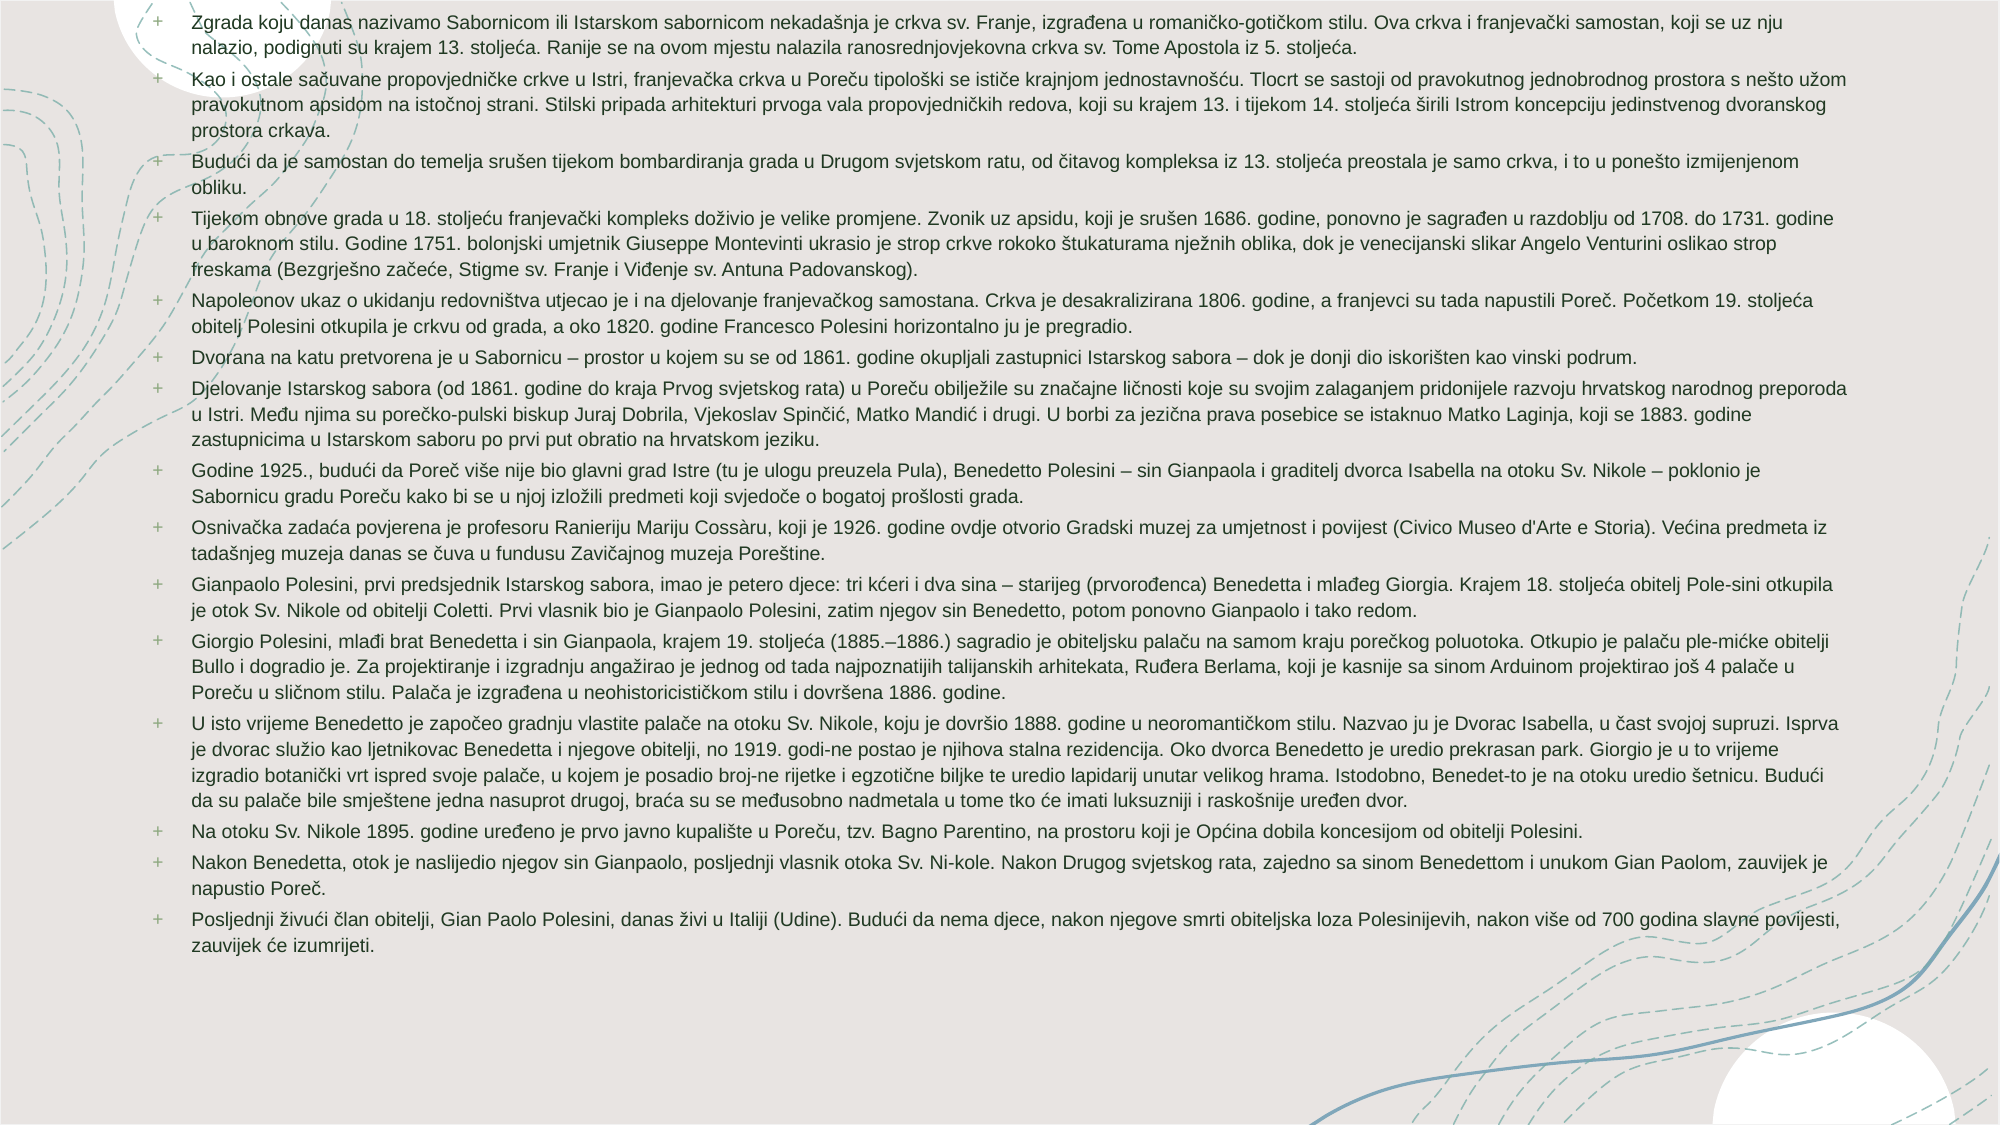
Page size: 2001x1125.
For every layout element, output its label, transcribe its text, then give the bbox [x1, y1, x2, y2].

list Zgrada koju danas nazivamo Sabornicom ili Istarskom sabornicom nekadašnja je crkva sv. Franje, izgrađena u romaničko-gotičkom stilu. Ova crkva i franjevački samostan, koji se uz nju nalazio, podignuti su krajem 13. stoljeća. Ranije se na ovom mjestu nalazila ranosrednjovjekovna crkva sv. Tome Apostola iz 5. stoljeća. Kao i ostale sačuvane propovjedničke crkve u Istri, franjevačka crkva u Poreču tipološki se ističe krajnjom jednostavnošću. Tlocrt se sastoji od pravokutnog jednobrodnog prostora s nešto užom pravokutnom apsidom na istočnoj strani. Stilski pripada arhitekturi prvoga vala propovjedničkih redova, koji su krajem 13. i tijekom 14. stoljeća širili Istrom koncepciju jedinstvenog dvoranskog prostora crkava. Budući da je samostan do temelja srušen tijekom bombardiranja grada u Drugom svjetskom ratu, od čitavog kompleksa iz 13. stoljeća preostala je samo crkva, i to u ponešto izmijenjenom obliku. Tijekom obnove grada u 18. stoljeću franjevački kompleks doživio je velike promjene. Zvonik uz apsidu, koji je srušen 1686. godine, ponovno je sagrađen u razdoblju od 1708. do 1731. godine u baroknom stilu. Godine 1751. bolonjski umjetnik Giuseppe Montevinti ukrasio je strop crkve rokoko štukaturama nježnih oblika, dok je venecijanski slikar Angelo Venturini oslikao strop freskama (Bezgrješno začeće, Stigme sv. Franje i Viđenje sv. Antuna Padovanskog). Napoleonov ukaz o ukidanju redovništva utjecao je i na djelovanje franjevačkog samostana. Crkva je desakralizirana 1806. godine, a franjevci su tada napustili Poreč. Početkom 19. stoljeća obitelj Polesini otkupila je crkvu od grada, a oko 1820. godine Francesco Polesini horizontalno ju je pregradio. Dvorana na katu pretvorena je u Sabornicu – prostor u kojem su se od 1861. godine okupljali zastupnici Istarskog sabora – dok je donji dio iskorišten kao vinski podrum. Djelovanje Istarskog sabora (od 1861. godine do kraja Prvog svjetskog rata) u Poreču obilježile su značajne ličnosti koje su svojim zalaganjem pridonijele razvoju hrvatskog narodnog preporoda u Istri. Među njima su porečko-pulski biskup Juraj Dobrila, Vjekoslav Spinčić, Matko Mandić i drugi. U borbi za jezična prava posebice se istaknuo Matko Laginja, koji se 1883. godine zastupnicima u Istarskom saboru po prvi put obratio na hrvatskom jeziku. Godine 1925., budući da Poreč više nije bio glavni grad Istre (tu je ulogu preuzela Pula), Benedetto Polesini – sin Gianpaola i graditelj dvorca Isabella na otoku Sv. Nikole – poklonio je Sabornicu gradu Poreču kako bi se u njoj izložili predmeti koji svjedoče o bogatoj prošlosti grada. Osnivačka zadaća povjerena je profesoru Ranieriju Mariju Cossàru, koji je 1926. godine ovdje otvorio Gradski muzej za umjetnost i povijest (Civico Museo d'Arte e Storia). Većina predmeta iz tadašnjeg muzeja danas se čuva u fundusu Zavičajnog muzeja Poreštine. Gianpaolo Polesini, prvi predsjednik Istarskog sabora, imao je petero djece: tri kćeri i dva sina – starijeg (prvorođenca) Benedetta i mlađeg Giorgia. Krajem 18. stoljeća obitelj Pole-sini otkupila je otok Sv. Nikole od obitelji Coletti. Prvi vlasnik bio je Gianpaolo Polesini, zatim njegov sin Benedetto, potom ponovno Gianpaolo i tako redom. Giorgio Polesini, mlađi brat Benedetta i sin Gianpaola, krajem 19. stoljeća (1885.–1886.) sagradio je obiteljsku palaču na samom kraju porečkog poluotoka. Otkupio je palaču ple-mićke obitelji Bullo i dogradio je. Za projektiranje i izgradnju angažirao je jednog od tada najpoznatijih talijanskih arhitekata, Ruđera Berlama, koji je kasnije sa sinom Arduinom projektirao još 4 palače u Poreču u sličnom stilu. Palača je izgrađena u neohistoricističkom stilu i dovršena 1886. godine. U isto vrijeme Benedetto je započeo gradnju vlastite palače na otoku Sv. Nikole, koju je dovršio 1888. godine u neoromantičkom stilu. Nazvao ju je Dvorac Isabella, u čast svojoj supruzi. Isprva je dvorac služio kao ljetnikovac Benedetta i njegove obitelji, no 1919. godi-ne postao je njihova stalna rezidencija. Oko dvorca Benedetto je uredio prekrasan park. Giorgio je u to vrijeme izgradio botanički vrt ispred svoje palače, u kojem je posadio broj-ne rijetke i egzotične biljke te uredio lapidarij unutar velikog hrama. Istodobno, Benedet-to je na otoku uredio šetnicu. Budući da su palače bile smještene jedna nasuprot drugoj, braća su se međusobno nadmetala u tome tko će imati luksuzniji i raskošnije uređen dvor. Na otoku Sv. Nikole 1895. godine uređeno je prvo javno kupalište u Poreču, tzv. Bagno Parentino, na prostoru koji je Općina dobila koncesijom od obitelji Polesini. Nakon Benedetta, otok je naslijedio njegov sin Gianpaolo, posljednji vlasnik otoka Sv. Ni-kole. Nakon Drugog svjetskog rata, zajedno sa sinom Benedettom i unukom Gian Paolom, zauvijek je napustio Poreč. Posljednji živući član obitelji, Gian Paolo Polesini, danas živi u Italiji (Udine). Budući da nema djece, nakon njegove smrti obiteljska loza Polesinijevih, nakon više od 700 godina slavne povijesti, zauvijek će izumrijeti. [137, 0, 1863, 964]
